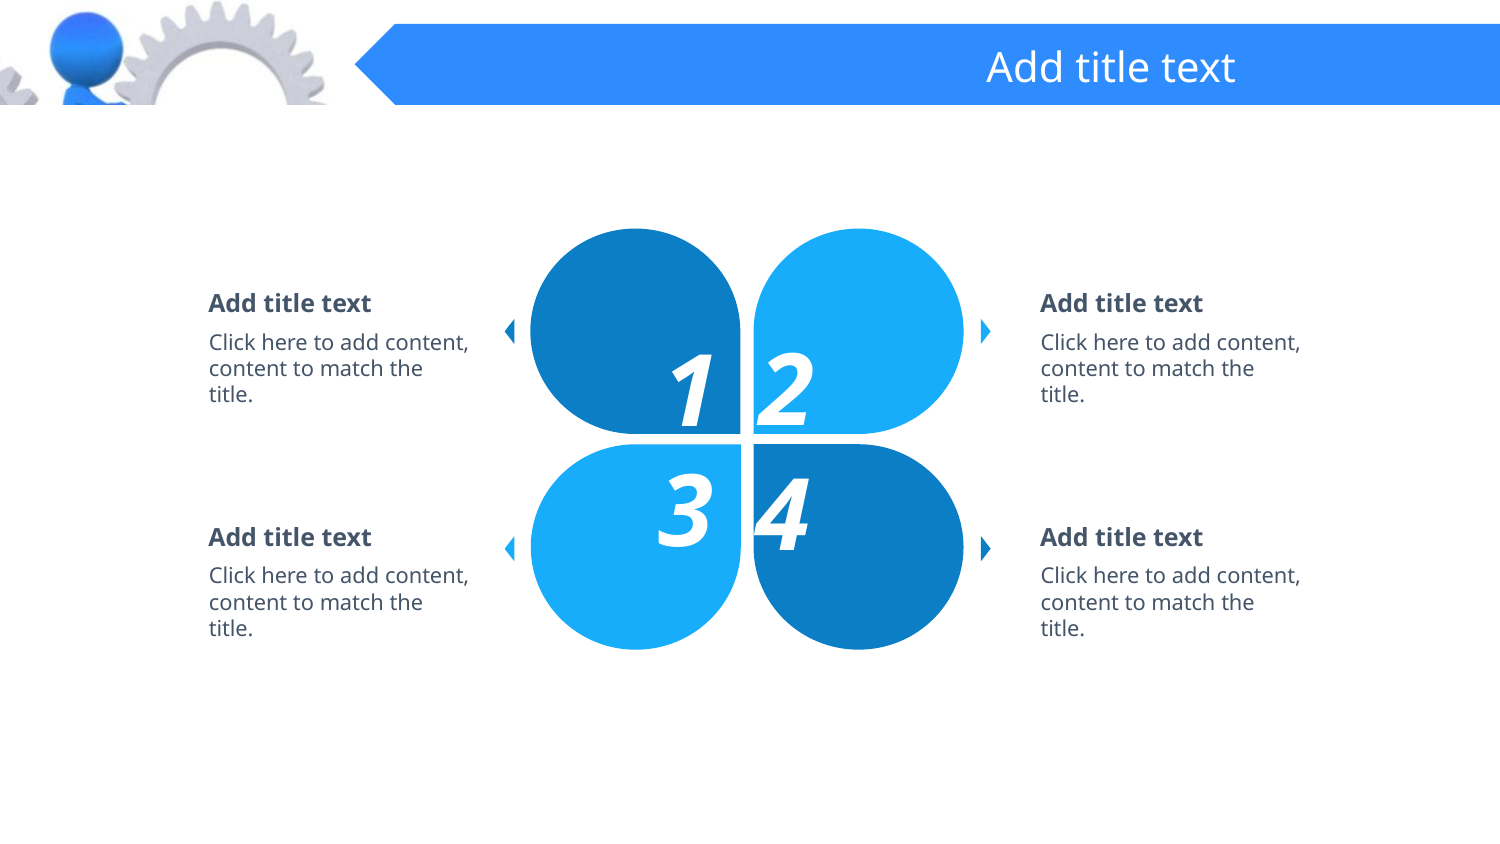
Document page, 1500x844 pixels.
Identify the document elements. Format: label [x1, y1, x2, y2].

text_box [208, 228, 1304, 650]
picture [0, 0, 847, 105]
